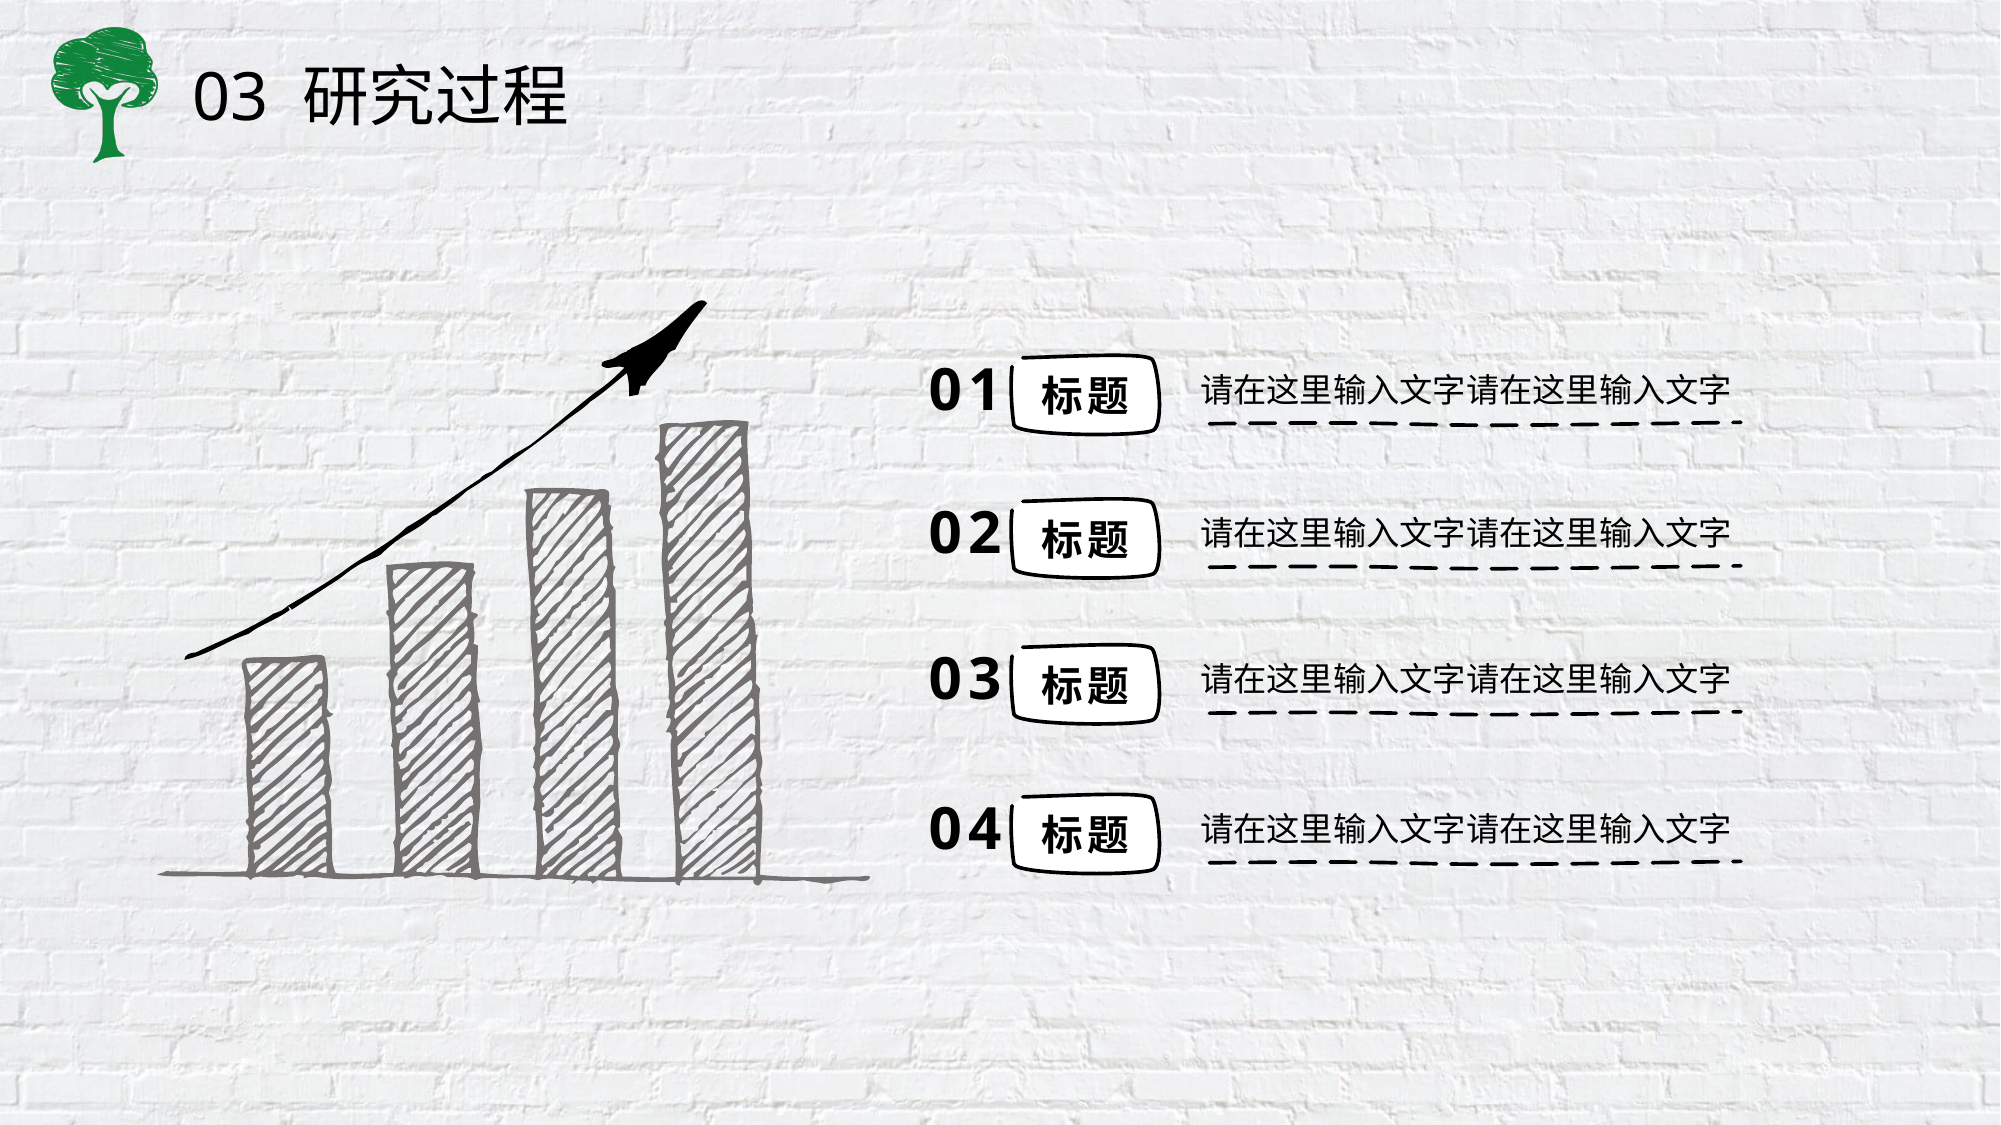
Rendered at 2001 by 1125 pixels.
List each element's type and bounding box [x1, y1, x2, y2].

text_box [896, 783, 1938, 874]
picture [0, 0, 2000, 1125]
text_box [896, 488, 1938, 579]
text_box [156, 294, 871, 886]
text_box [896, 633, 1938, 725]
text_box [896, 344, 1938, 435]
